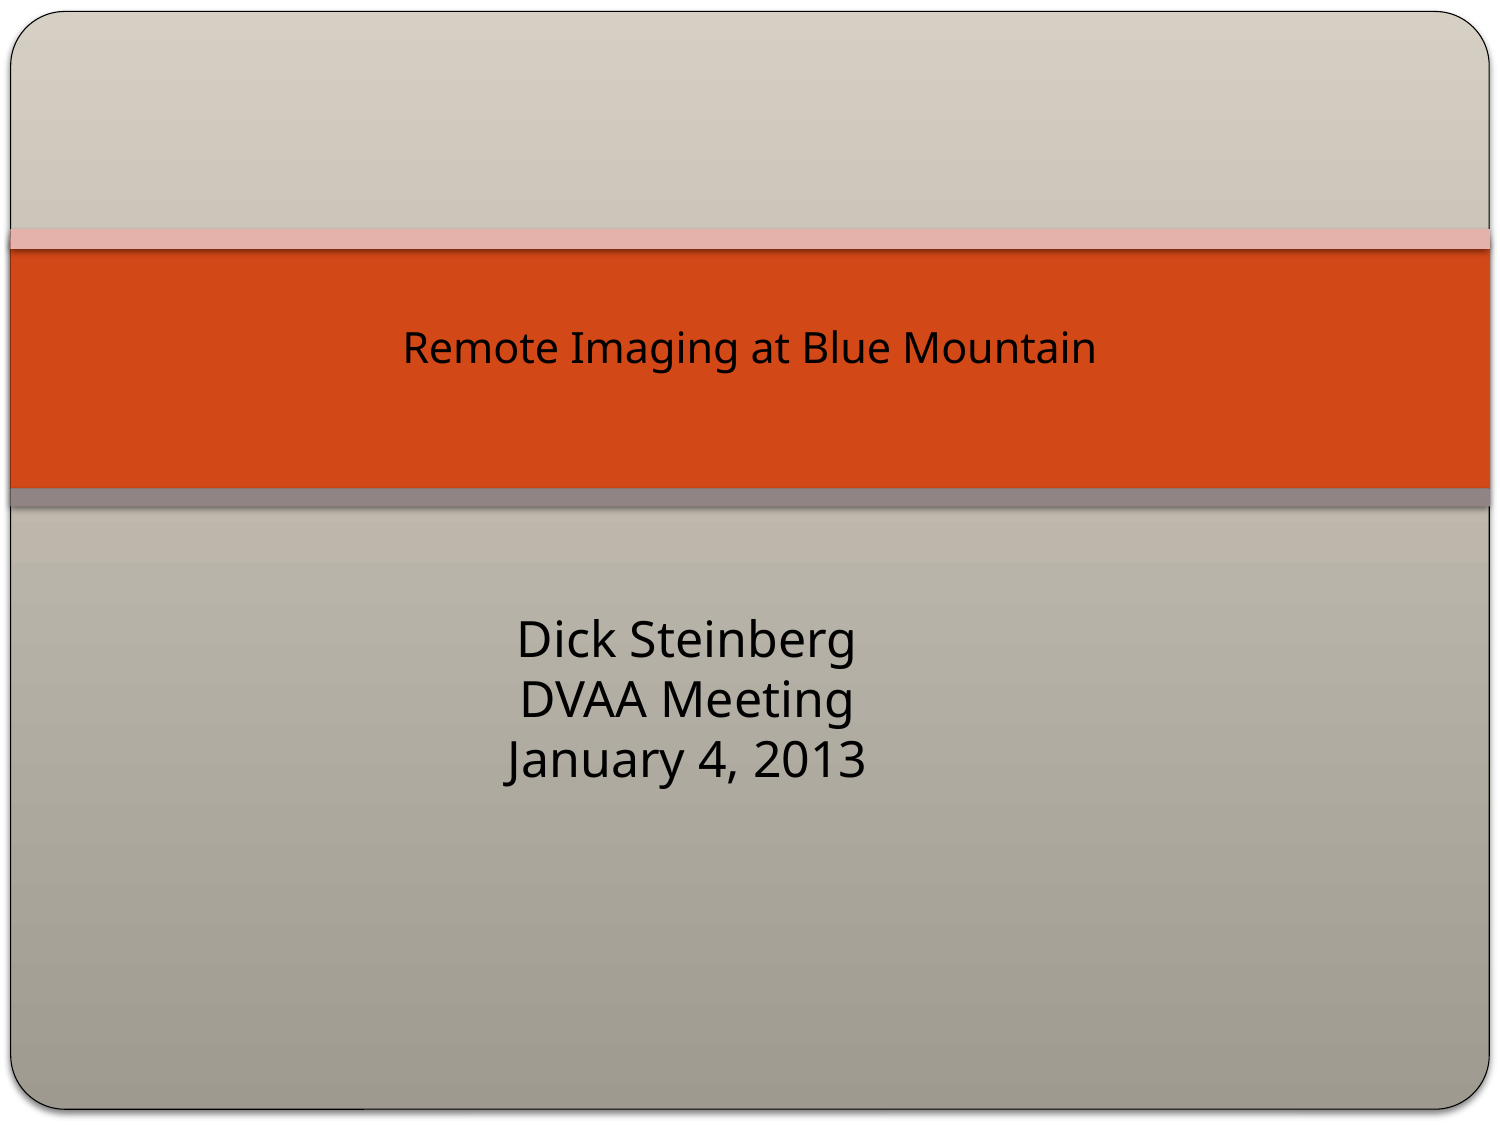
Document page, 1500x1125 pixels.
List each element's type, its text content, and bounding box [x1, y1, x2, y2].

subtitle Dick Steinberg DVAA Meeting January 4, 2013 [375, 600, 1000, 863]
title Remote Imaging at Blue Mountain [75, 312, 1425, 388]
